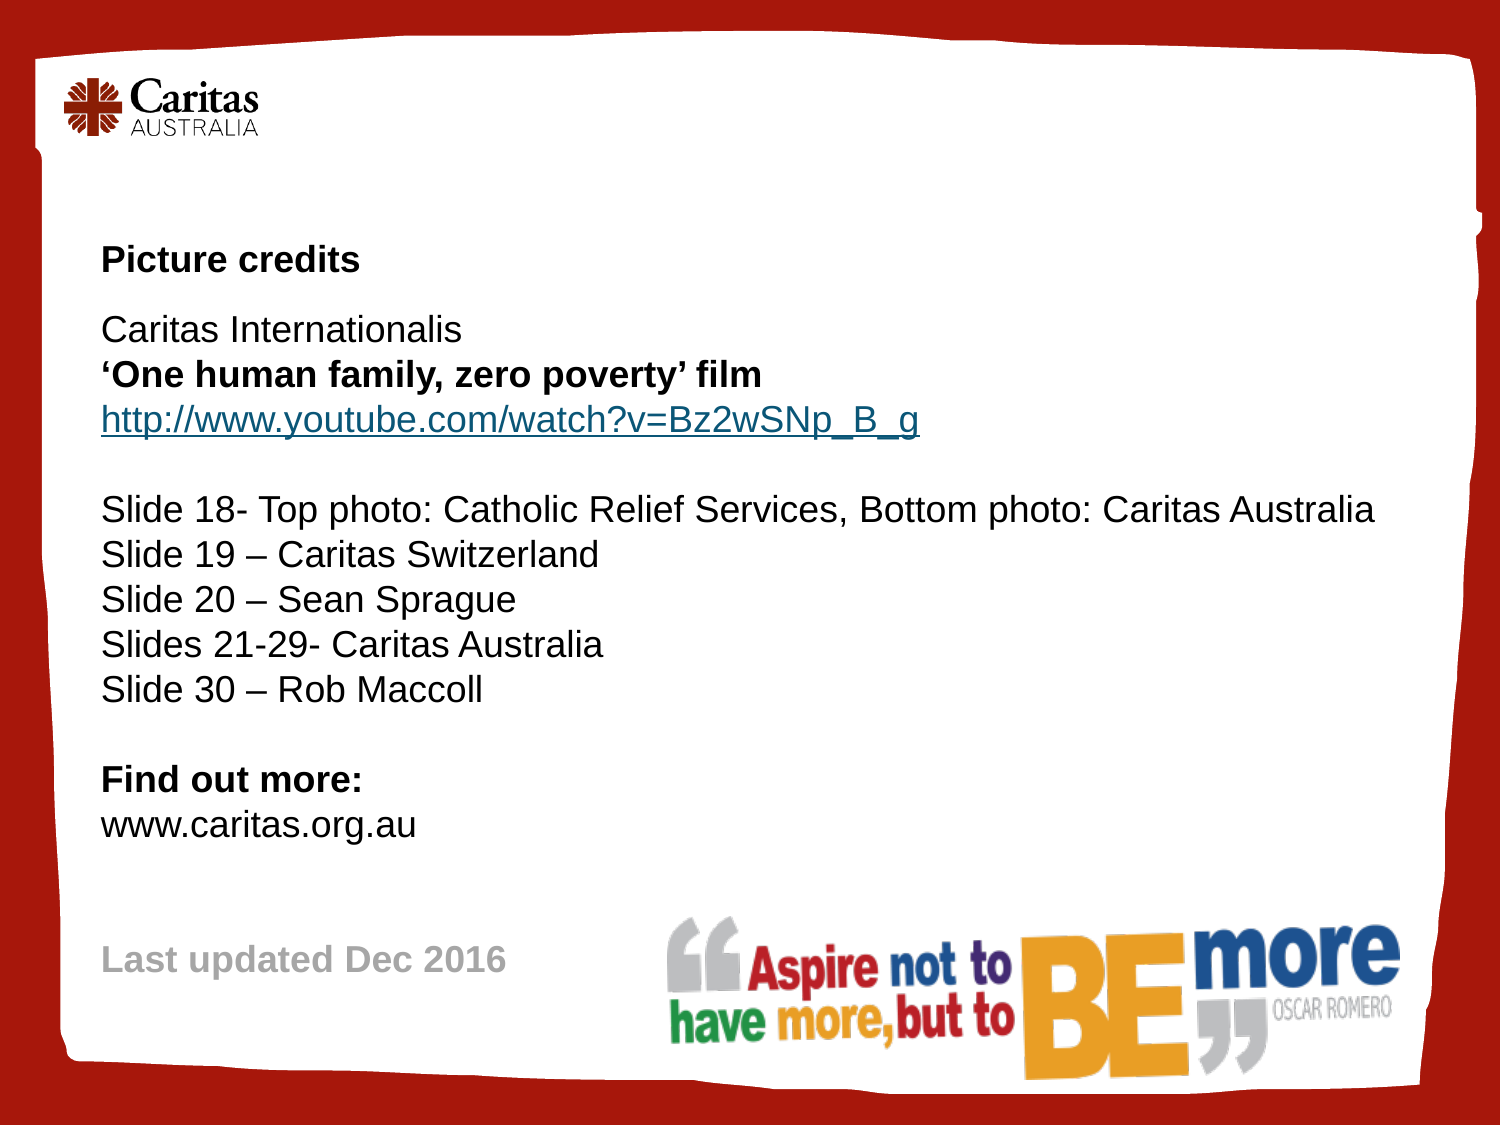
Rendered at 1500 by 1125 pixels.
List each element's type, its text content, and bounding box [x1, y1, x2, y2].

text_box Picture credits Caritas Internationalis ‘One human family, zero poverty’ film http://www.youtube.com/watch?v=Bz2wSNp_B_g Slide 18- Top photo: Catholic Relief Services, Bottom photo: Caritas Australia Slide 19 – Caritas Switzerland Slide 20 – Sean Sprague Slides 21-29- Caritas Australia Slide 30 – Rob Maccoll Find out more: www.caritas.org.au Last updated Dec 2016 [86, 227, 1434, 988]
picture [667, 916, 1400, 1080]
picture [64, 77, 269, 137]
